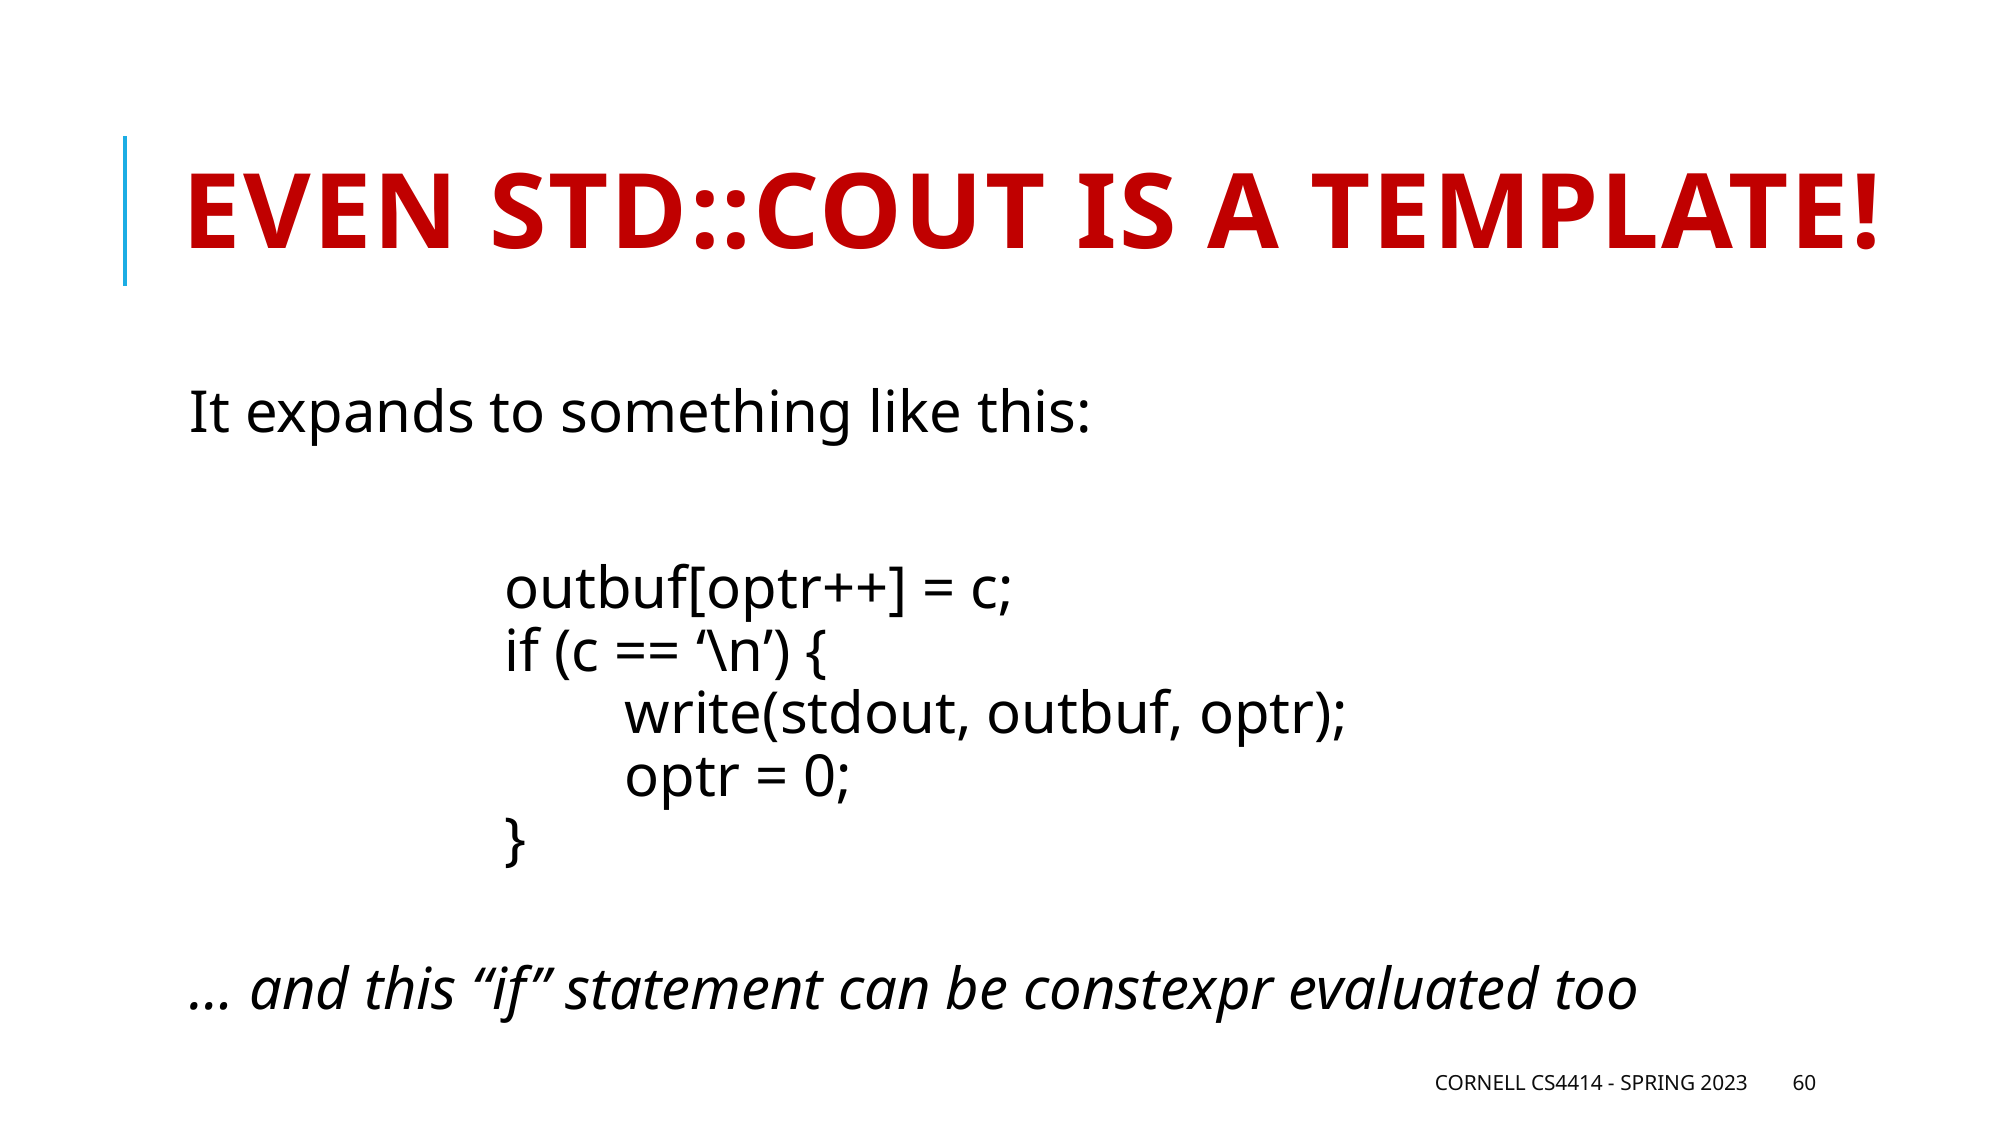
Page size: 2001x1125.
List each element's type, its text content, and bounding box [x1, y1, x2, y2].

footer Cornell CS4414 - Spring 2023 [794, 1061, 1763, 1107]
list It expands to something like this: outbuf[optr++] = c; if (c == ‘\n’) { write(stdout, outbuf, optr); optr = 0; } … and this “if” statement can be constexpr evaluated too [168, 375, 1914, 1035]
slide_number 60 [1777, 1061, 1938, 1107]
title Even std::cout is a template! [168, 96, 1914, 342]
